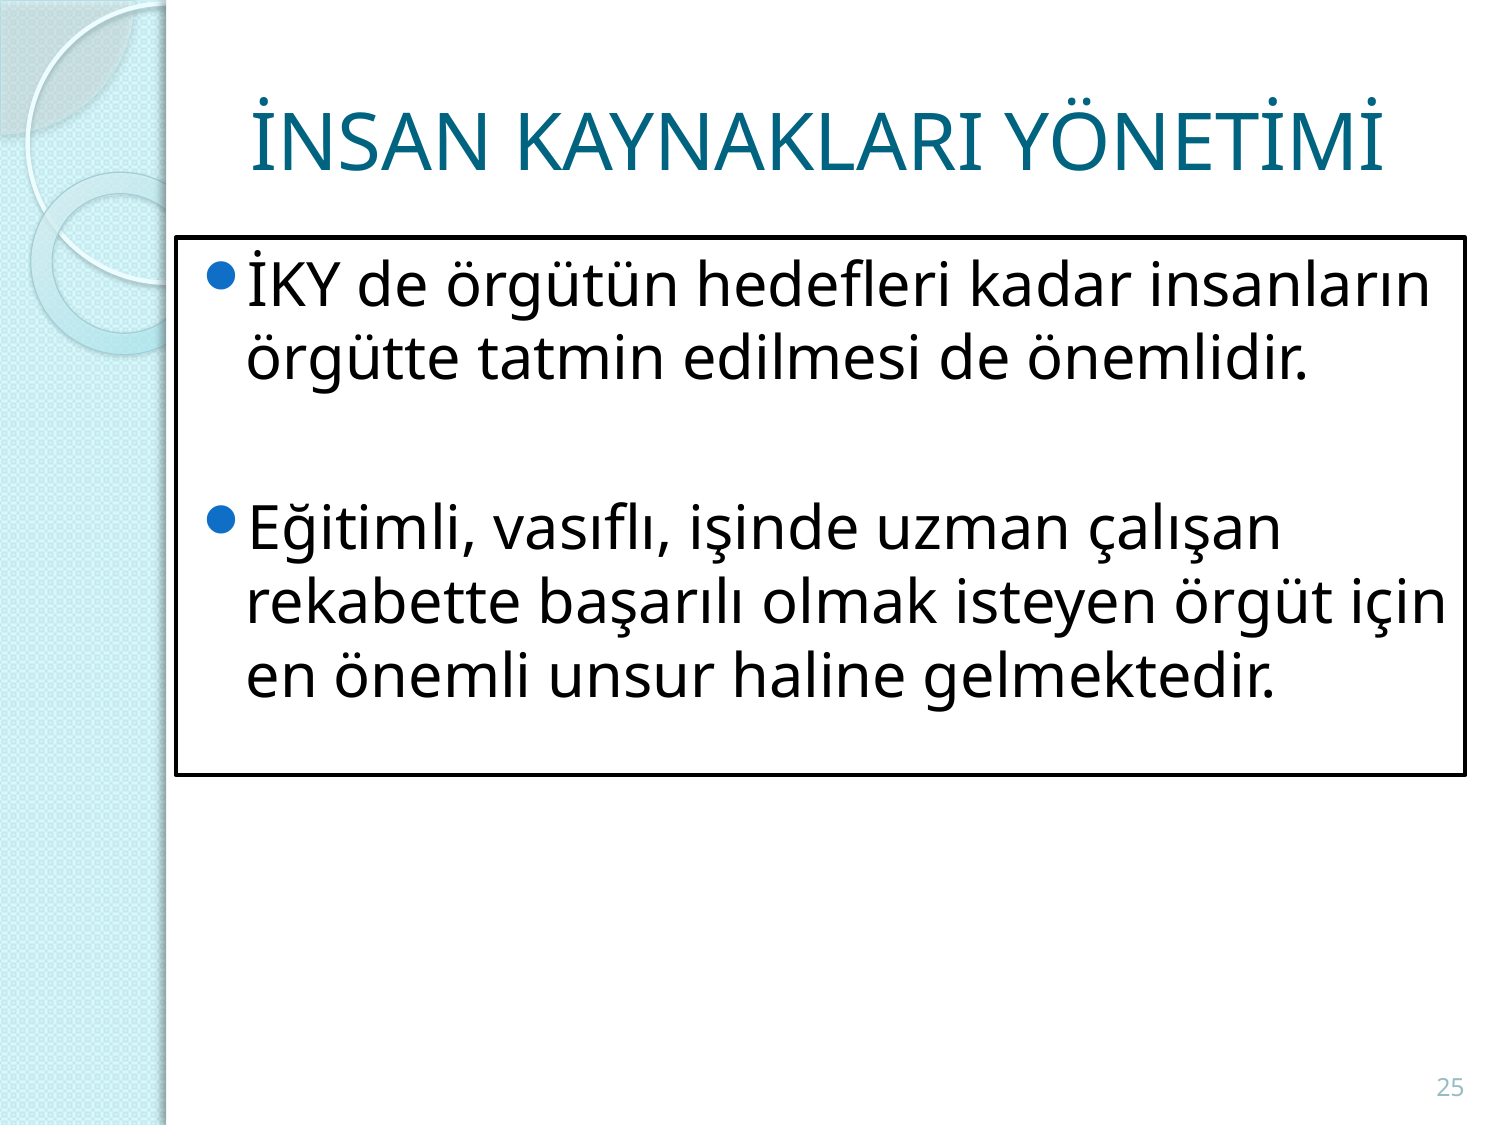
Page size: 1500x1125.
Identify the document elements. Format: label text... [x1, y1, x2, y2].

slide_number 25 [1413, 1034, 1488, 1113]
title İNSAN KAYNAKLARI YÖNETİMİ [235, 45, 1466, 233]
list İKY de örgütün hedefleri kadar insanların örgütte tatmin edilmesi de önemlidir. Eğitimli, vasıflı, işinde uzman çalışan rekabette başarılı olmak isteyen örgüt için en önemli unsur haline gelmektedir. [174, 235, 1467, 777]
